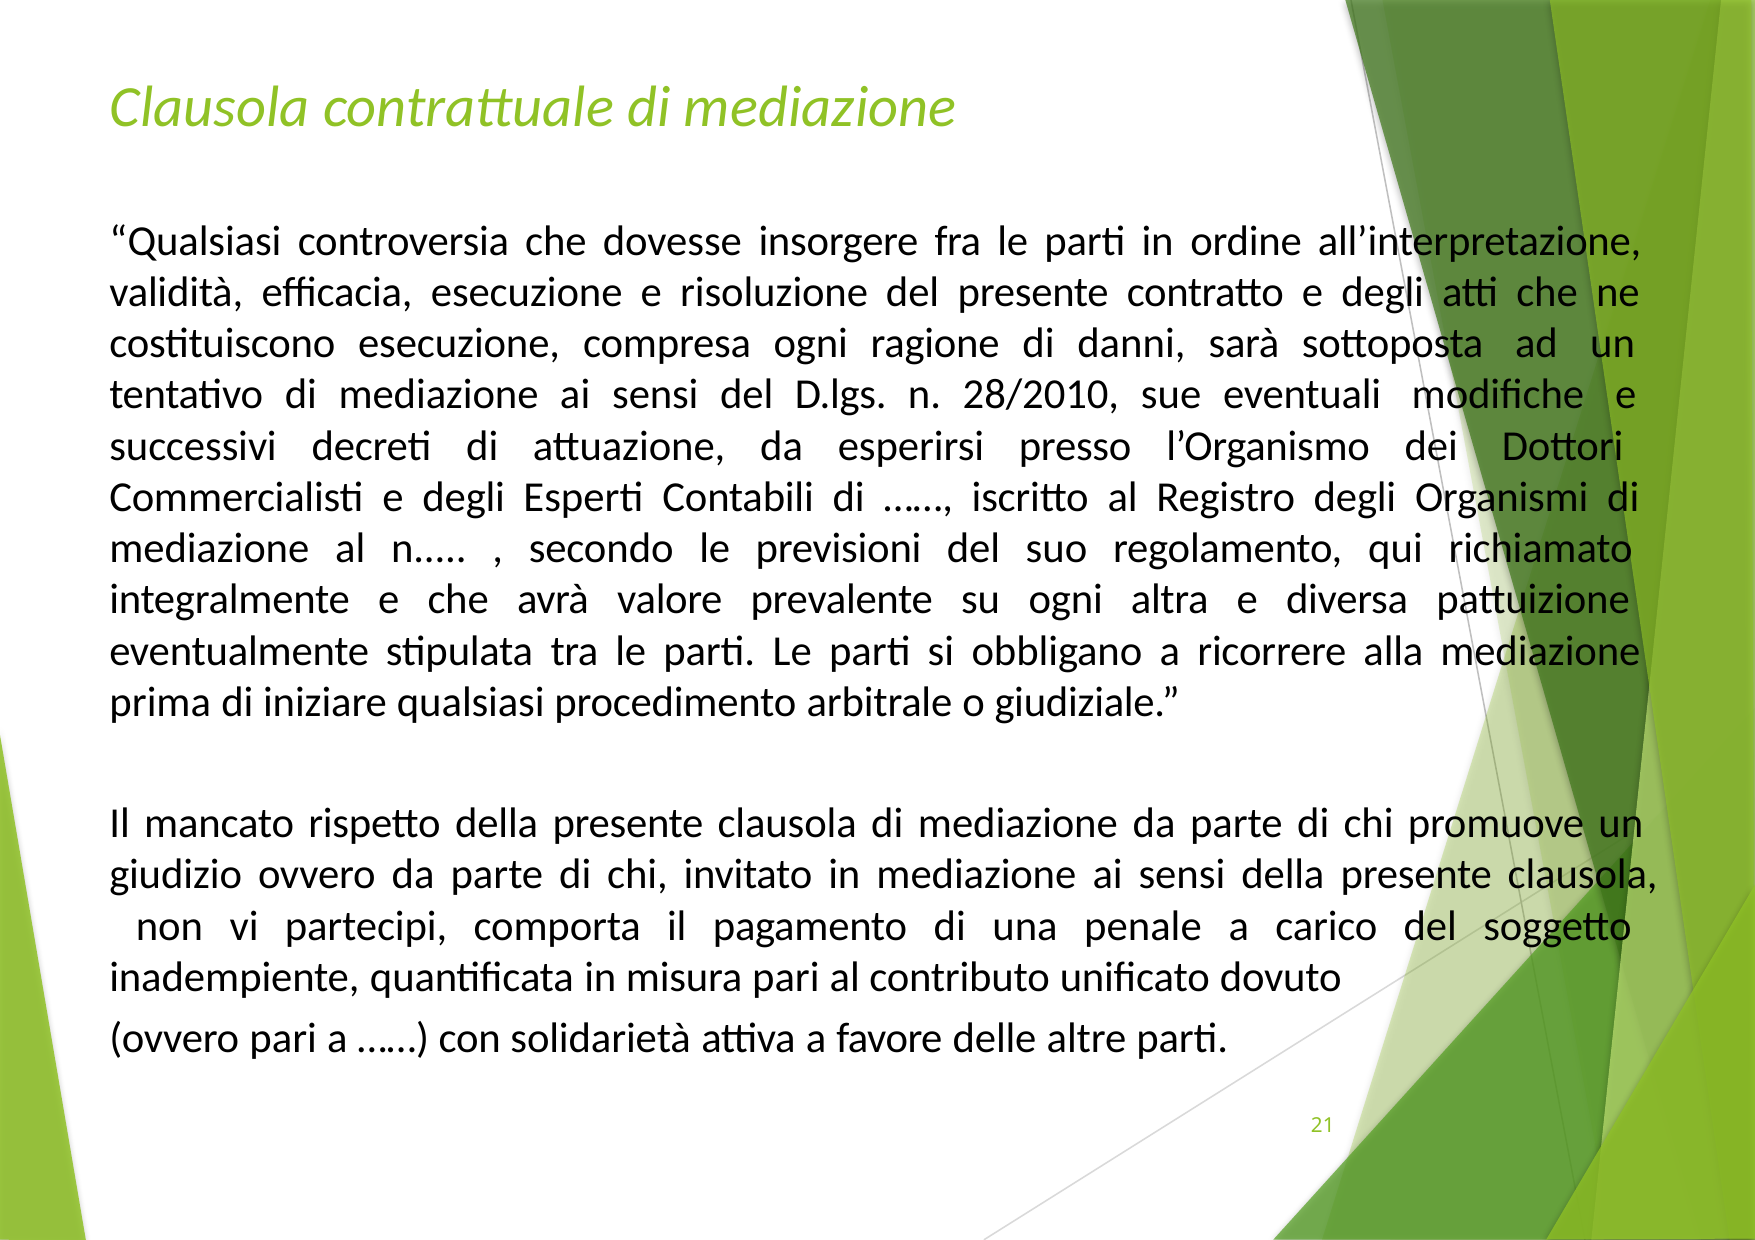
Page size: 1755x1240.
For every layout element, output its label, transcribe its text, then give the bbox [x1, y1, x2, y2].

text_box “Qualsiasi controversia che dovesse insorgere fra le parti in ordine all’interpretazione, validità, efficacia, esecuzione e risoluzione del presente contratto e degli atti che ne costituiscono esecuzione, compresa ogni ragione di danni, sarà sottoposta ad un tentativo di mediazione ai sensi del D.lgs. n. 28/2010, sue eventuali modifiche e successivi decreti di attuazione, da esperirsi presso l’Organismo dei Dottori Commercialisti e degli Esperti Contabili di ……, iscritto al Registro degli Organismi di mediazione al n..... , secondo le previsioni del suo regolamento, qui richiamato integralmente e che avrà valore prevalente su ogni altra e diversa pattuizione eventualmente stipulata tra le parti. Le parti si obbligano a ricorrere alla mediazione prima di iniziare qualsiasi procedimento arbitrale o giudiziale.” Il mancato rispetto della presente clausola di mediazione da parte di chi promuove un giudizio ovvero da parte di chi, invitato in mediazione ai sensi della presente clausola, non vi partecipi, comporta il pagamento di una penale a carico del soggetto inadempiente, quantificata in misura pari al contributo unificato dovuto (ovvero pari a ……) con solidarietà attiva a favore delle altre parti. [107, 210, 1659, 1062]
title Clausola contrattuale di mediazione [107, 65, 1026, 210]
slide_number 21 [1236, 1062, 1335, 1240]
